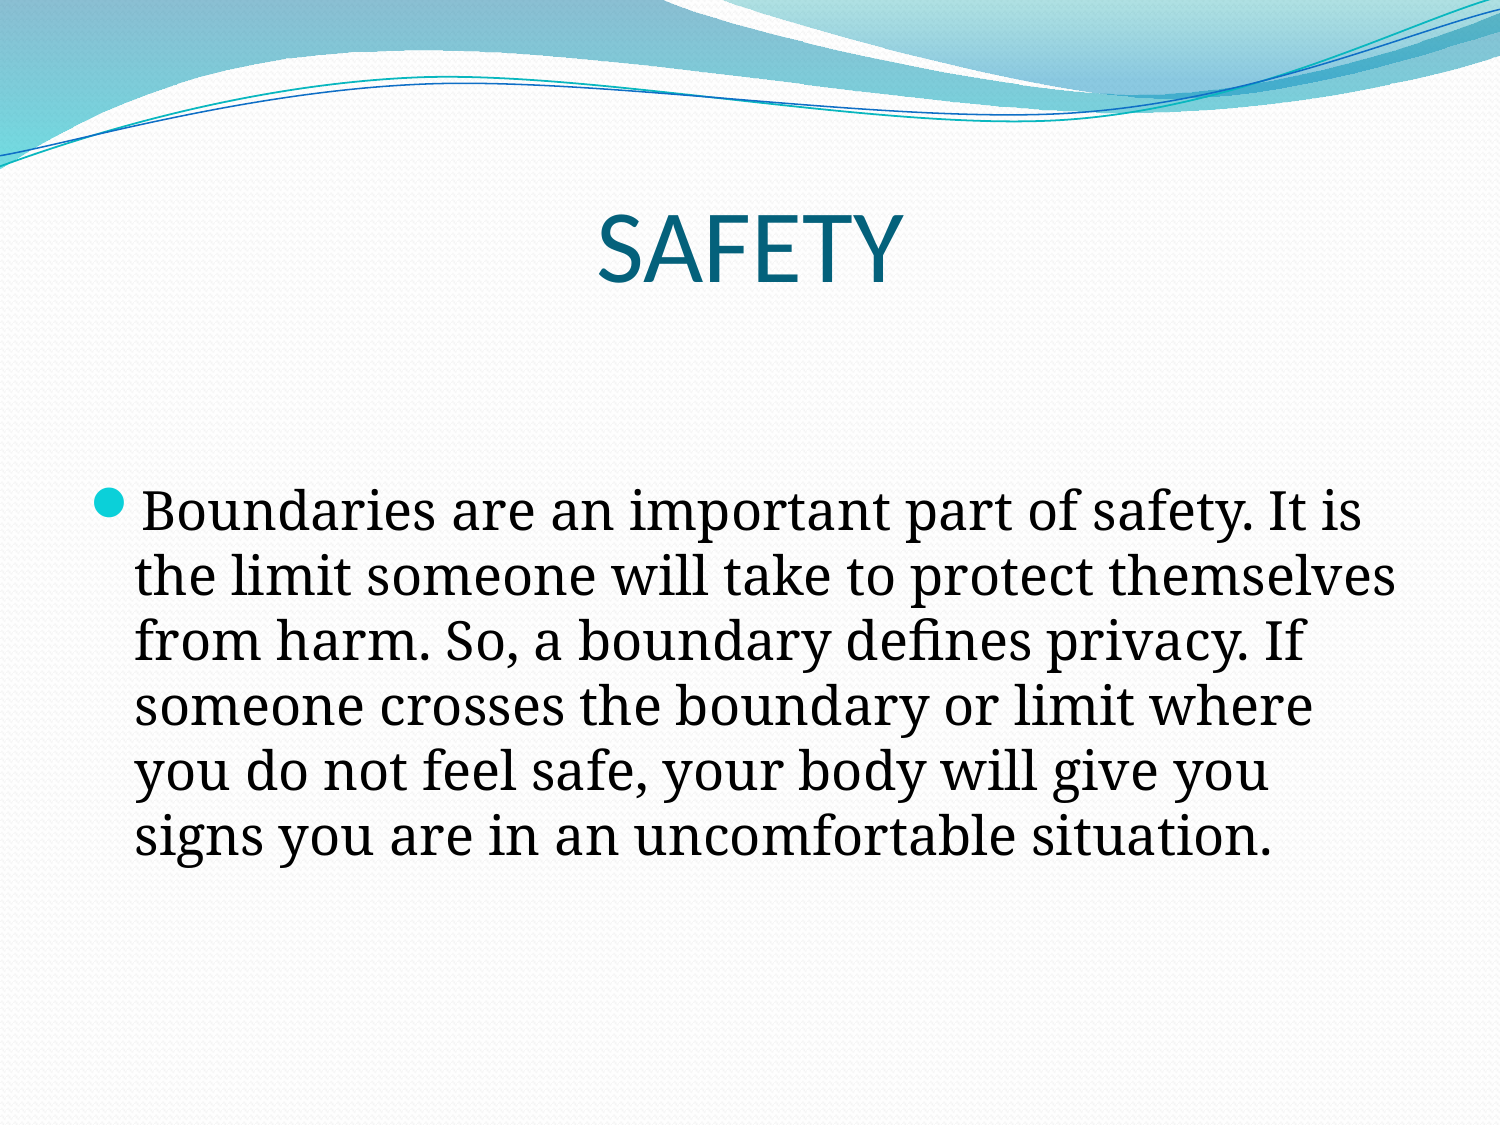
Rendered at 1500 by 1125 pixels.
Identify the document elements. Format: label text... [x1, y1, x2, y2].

title SAFETY [75, 115, 1425, 303]
list Boundaries are an important part of safety. It is the limit someone will take to protect themselves from harm. So, a boundary defines privacy. If someone crosses the boundary or limit where you do not feel safe, your body will give you signs you are in an uncomfortable situation. [75, 317, 1425, 1038]
